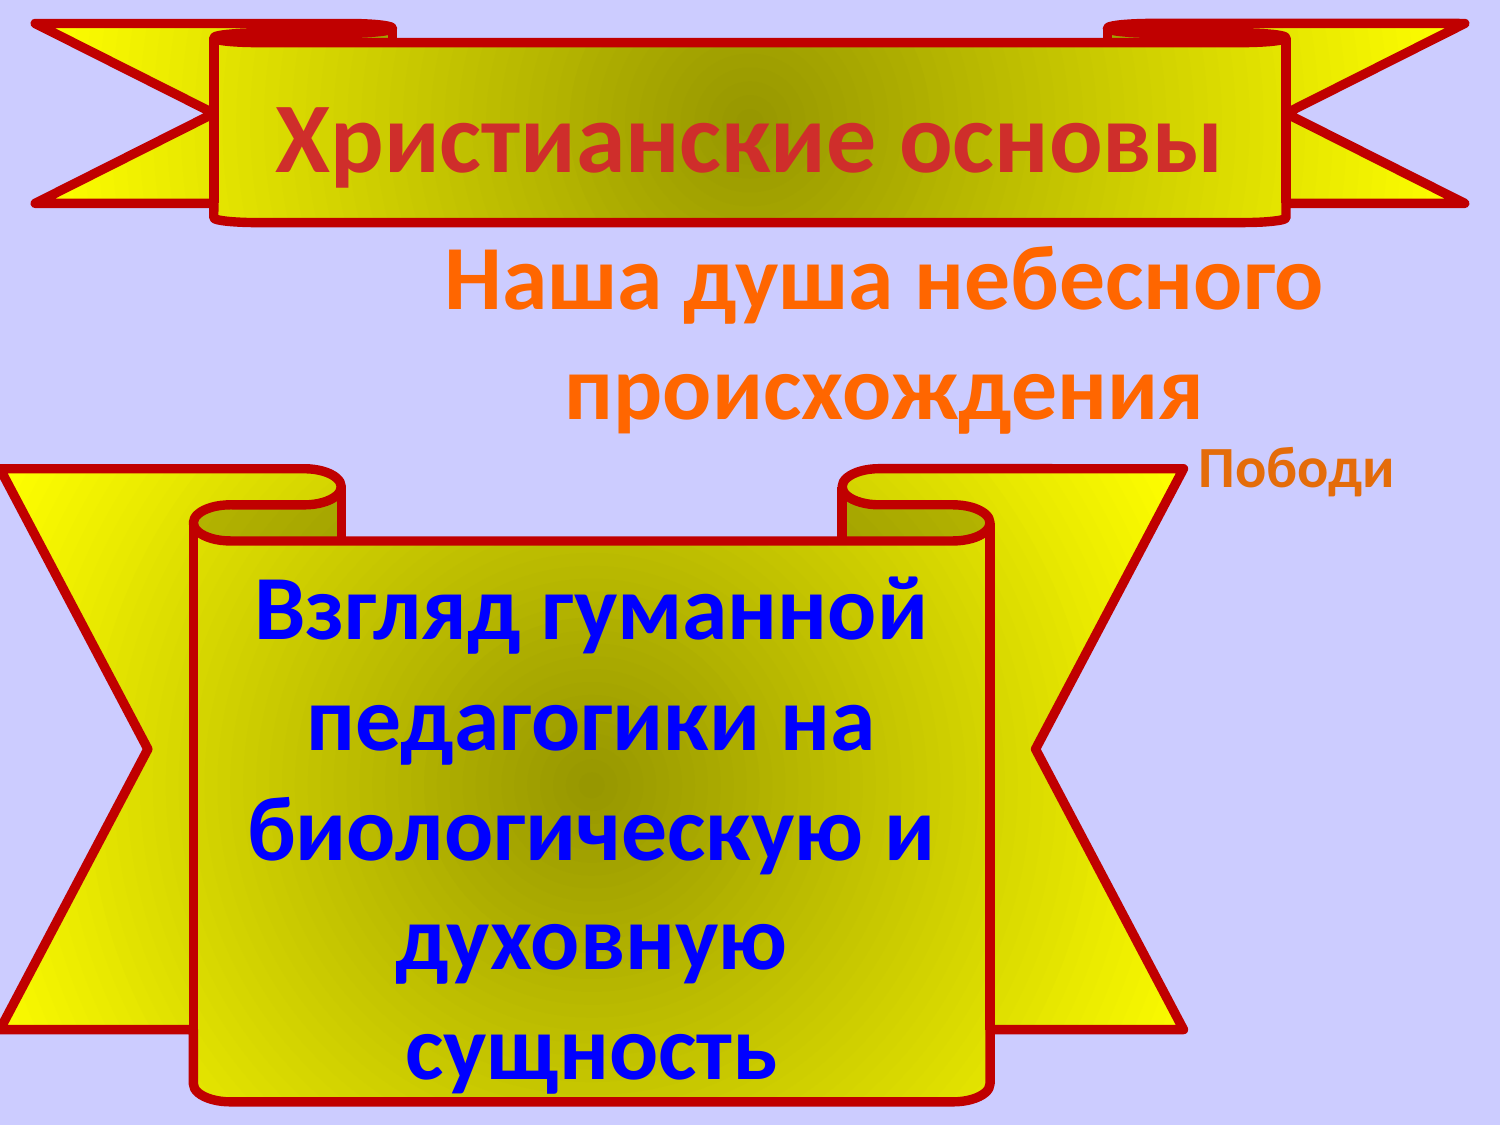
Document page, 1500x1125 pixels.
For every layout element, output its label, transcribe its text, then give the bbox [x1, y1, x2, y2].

text_box Взгляд гуманной педагогики на биологическую и духовную сущность [0, 468, 1184, 1102]
text_box Наша душа небесного происхождения [316, 210, 1454, 446]
title [0, 0, 1500, 1125]
text_box Христианские основы [35, 23, 1465, 223]
text_box Пободи [1183, 421, 1465, 507]
